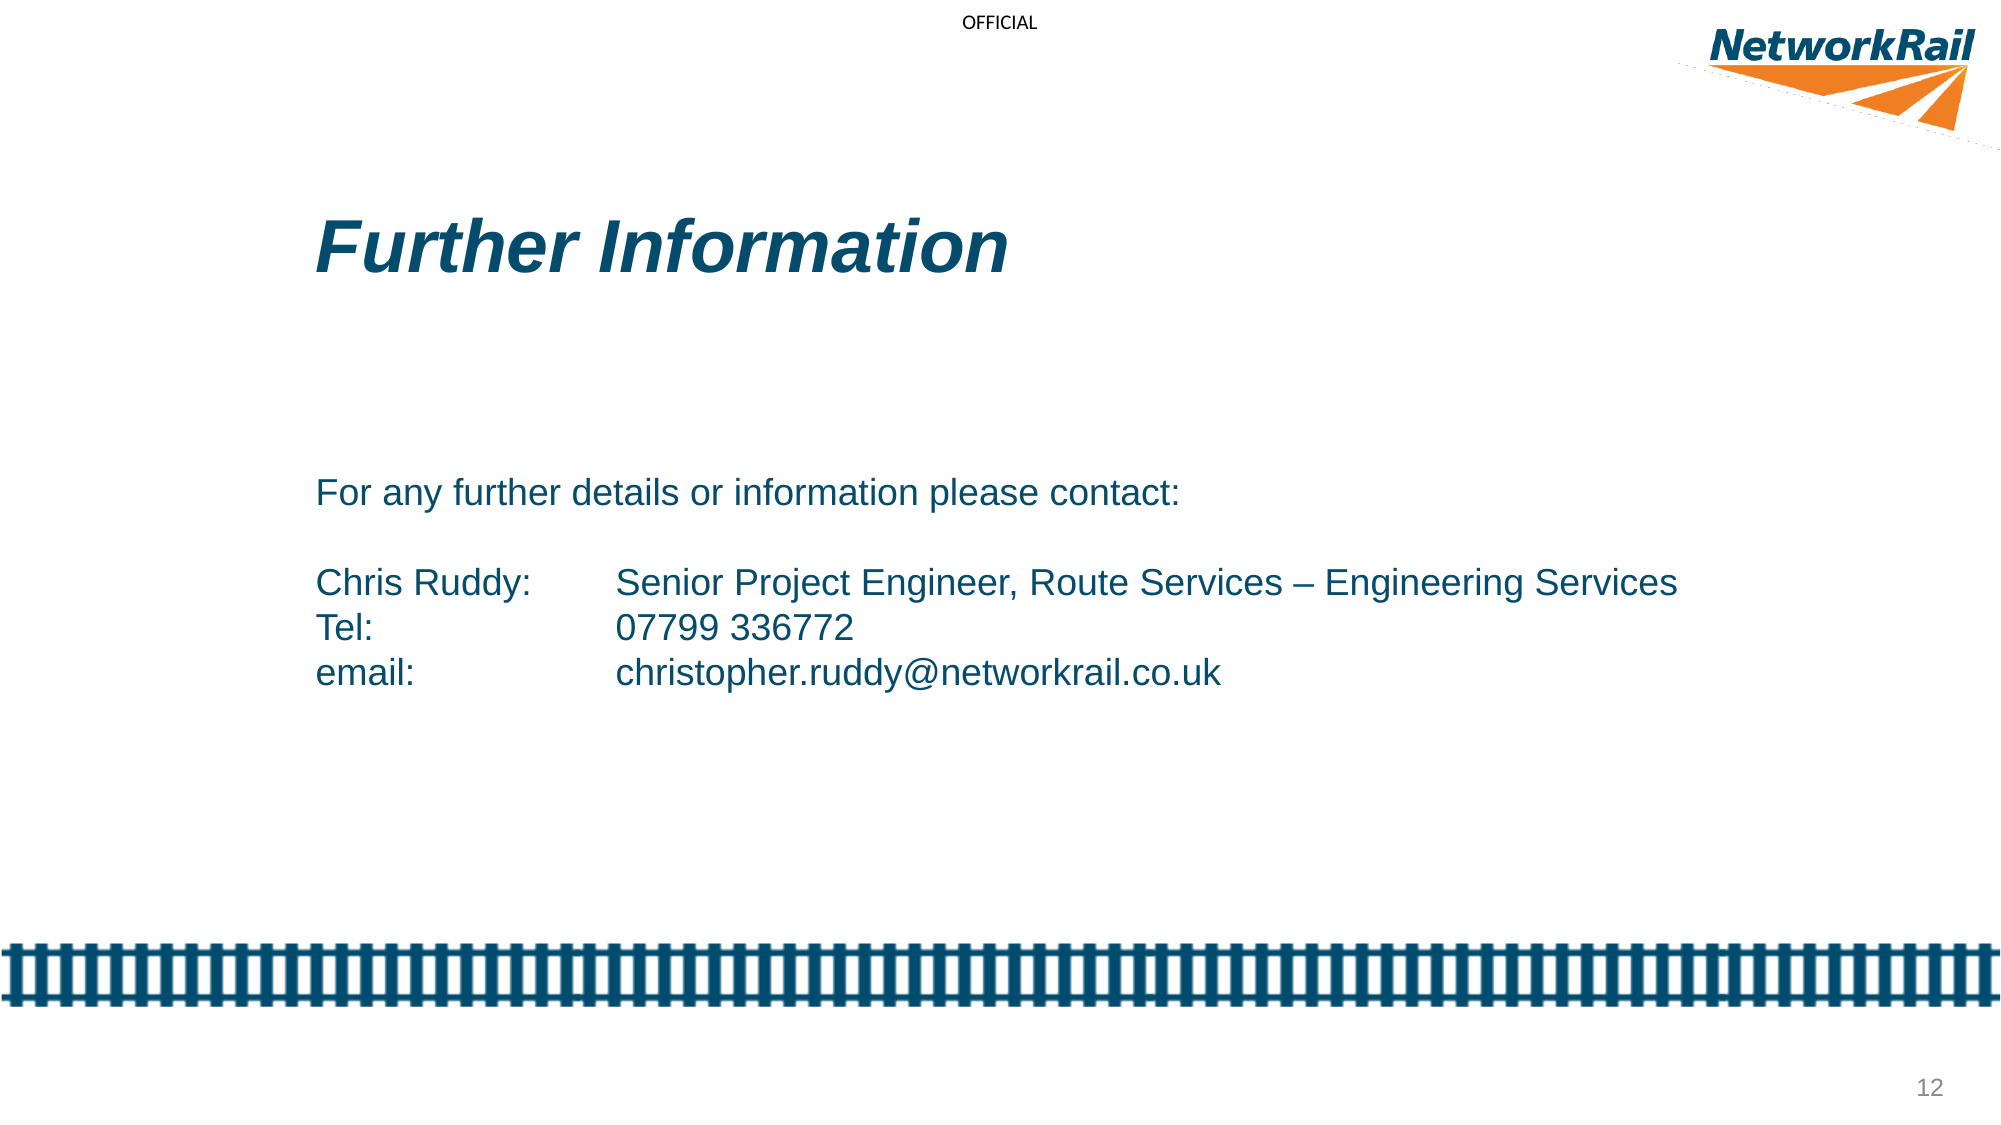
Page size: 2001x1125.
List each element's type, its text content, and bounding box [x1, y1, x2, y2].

picture [447, 944, 461, 950]
picture [522, 1000, 536, 1006]
picture [770, 1000, 784, 1006]
picture [1718, 1000, 1729, 1006]
picture [572, 1000, 584, 1006]
picture [1342, 1000, 1356, 1006]
picture [970, 956, 984, 994]
picture [222, 944, 236, 950]
picture [1167, 1000, 1181, 1006]
picture [945, 956, 959, 994]
picture [1045, 944, 1059, 950]
picture [1643, 956, 1657, 994]
picture [372, 1000, 386, 1006]
picture [1167, 956, 1181, 994]
picture [1468, 956, 1482, 994]
picture [595, 1000, 609, 1006]
picture [522, 956, 536, 994]
picture [845, 944, 859, 950]
picture [595, 944, 609, 950]
picture [970, 1000, 984, 1006]
picture [870, 1000, 884, 1006]
picture [47, 944, 61, 950]
picture [670, 956, 684, 994]
picture [1674, 0, 2000, 150]
picture [1865, 1000, 1879, 1006]
picture [1965, 1000, 1980, 1006]
picture [745, 956, 759, 994]
picture [347, 1000, 361, 1006]
picture [845, 956, 859, 994]
text_box Further Information For any further details or information please contact: Chris Ruddy: Senior Project Engineer, Route Services – Engineering Services Tel: 07799 336772 email: christopher.ruddy@networkrail.co.uk [315, 197, 1714, 907]
picture [497, 944, 511, 950]
picture [1292, 944, 1306, 950]
picture [22, 1000, 36, 1006]
picture [572, 944, 584, 950]
picture [1242, 956, 1256, 994]
picture [1367, 956, 1381, 994]
picture [1668, 956, 1682, 994]
picture [720, 944, 734, 950]
picture [447, 956, 461, 994]
picture [945, 1000, 959, 1006]
picture [1217, 1000, 1231, 1006]
picture [297, 1000, 311, 1006]
picture [1865, 956, 1879, 994]
picture [1593, 944, 1607, 950]
picture [1493, 1000, 1507, 1006]
picture [1242, 944, 1256, 950]
slide_number 12 [1819, 1071, 1960, 1102]
picture [397, 944, 411, 950]
picture [1915, 944, 1929, 950]
picture [695, 1000, 709, 1006]
picture [1693, 956, 1707, 994]
picture [1991, 956, 2001, 994]
picture [695, 944, 709, 950]
picture [47, 1000, 61, 1006]
picture [1367, 1000, 1381, 1006]
picture [695, 956, 709, 994]
picture [620, 956, 634, 994]
picture [97, 944, 111, 950]
picture [1543, 956, 1557, 994]
picture [1543, 944, 1557, 950]
picture [1790, 944, 1804, 950]
picture [422, 1000, 436, 1006]
picture [1020, 956, 1034, 994]
picture [770, 944, 784, 950]
picture [72, 944, 86, 950]
picture [1765, 1000, 1779, 1006]
picture [1815, 1000, 1829, 1006]
picture [297, 956, 311, 994]
picture [1915, 1000, 1929, 1006]
picture [1317, 944, 1331, 950]
picture [247, 1000, 261, 1006]
picture [222, 956, 236, 994]
picture [397, 1000, 411, 1006]
picture [1443, 944, 1457, 950]
picture [447, 1000, 461, 1006]
picture [272, 1000, 286, 1006]
picture [422, 944, 436, 950]
picture [472, 944, 486, 950]
picture [172, 956, 186, 994]
picture [272, 956, 286, 994]
picture [147, 956, 161, 994]
picture [1095, 1000, 1109, 1006]
picture [547, 1000, 561, 1006]
picture [1765, 956, 1779, 994]
picture [122, 1000, 136, 1006]
picture [1518, 956, 1532, 994]
picture [1167, 944, 1181, 950]
picture [1317, 1000, 1331, 1006]
picture [995, 944, 1009, 950]
picture [820, 1000, 834, 1006]
picture [720, 1000, 734, 1006]
picture [372, 944, 386, 950]
picture [1267, 956, 1281, 994]
picture [745, 944, 759, 950]
picture [1292, 956, 1306, 994]
picture [1518, 944, 1532, 950]
picture [47, 956, 61, 994]
picture [795, 1000, 809, 1006]
picture [1568, 944, 1582, 950]
picture [1740, 956, 1754, 994]
picture [1367, 944, 1381, 950]
picture [1593, 1000, 1607, 1006]
picture [522, 944, 536, 950]
picture [22, 944, 36, 950]
picture [1468, 944, 1482, 950]
picture [895, 956, 909, 994]
picture [122, 956, 136, 994]
picture [1342, 944, 1356, 950]
picture [147, 1000, 161, 1006]
picture [1095, 956, 1109, 994]
picture [645, 956, 659, 994]
picture [1740, 1000, 1754, 1006]
picture [1693, 944, 1707, 950]
picture [1965, 944, 1980, 950]
picture [1668, 1000, 1682, 1006]
picture [422, 956, 436, 994]
picture [1292, 1000, 1306, 1006]
picture [1593, 956, 1607, 994]
picture [1618, 944, 1632, 950]
picture [1392, 1000, 1406, 1006]
picture [472, 956, 486, 994]
picture [920, 944, 934, 950]
picture [995, 1000, 1009, 1006]
picture [895, 1000, 909, 1006]
picture [372, 956, 386, 994]
picture [1693, 1000, 1707, 1006]
picture [72, 1000, 86, 1006]
picture [1840, 1000, 1854, 1006]
picture [1417, 944, 1432, 950]
picture [1145, 956, 1156, 994]
picture [1, 956, 11, 994]
picture [247, 956, 261, 994]
picture [172, 944, 186, 950]
picture [1840, 956, 1854, 994]
picture [1443, 1000, 1457, 1006]
picture [1192, 956, 1206, 994]
picture [645, 1000, 659, 1006]
picture [1070, 956, 1084, 994]
picture [1568, 956, 1582, 994]
picture [97, 1000, 111, 1006]
picture [1392, 956, 1406, 994]
picture [322, 1000, 336, 1006]
picture [920, 1000, 934, 1006]
picture [1242, 1000, 1256, 1006]
picture [1740, 944, 1754, 950]
picture [1267, 944, 1281, 950]
picture [620, 944, 634, 950]
picture [1120, 1000, 1134, 1006]
picture [1493, 956, 1507, 994]
picture [1890, 956, 1904, 994]
picture [1192, 1000, 1206, 1006]
picture [472, 1000, 486, 1006]
picture [297, 944, 311, 950]
picture [22, 956, 36, 994]
picture [497, 956, 511, 994]
picture [1070, 1000, 1084, 1006]
picture [1145, 944, 1156, 950]
picture [670, 944, 684, 950]
picture [1890, 1000, 1904, 1006]
picture [1145, 1000, 1156, 1006]
picture [272, 944, 286, 950]
picture [820, 944, 834, 950]
picture [1940, 956, 1954, 994]
picture [1543, 1000, 1557, 1006]
picture [1020, 1000, 1034, 1006]
picture [1392, 944, 1406, 950]
picture [1, 944, 11, 950]
picture [197, 1000, 211, 1006]
picture [1643, 1000, 1657, 1006]
picture [1, 1000, 11, 1006]
picture [1468, 1000, 1482, 1006]
picture [795, 944, 809, 950]
picture [645, 944, 659, 950]
picture [1342, 956, 1356, 994]
picture [347, 956, 361, 994]
picture [122, 944, 136, 950]
picture [1217, 944, 1231, 950]
picture [1765, 944, 1779, 950]
picture [1317, 956, 1331, 994]
picture [1991, 1000, 2001, 1006]
picture [1865, 944, 1879, 950]
picture [222, 1000, 236, 1006]
picture [1815, 944, 1829, 950]
picture [1417, 956, 1432, 994]
picture [595, 956, 609, 994]
picture [1120, 944, 1134, 950]
picture [720, 956, 734, 994]
picture [322, 944, 336, 950]
picture [1192, 944, 1206, 950]
picture [1965, 956, 1980, 994]
picture [945, 944, 959, 950]
picture [322, 956, 336, 994]
picture [670, 1000, 684, 1006]
picture [97, 956, 111, 994]
picture [1618, 956, 1632, 994]
picture [197, 956, 211, 994]
picture [1718, 944, 1729, 950]
picture [1915, 956, 1929, 994]
picture [1518, 1000, 1532, 1006]
picture [770, 956, 784, 994]
picture [1618, 1000, 1632, 1006]
picture [620, 1000, 634, 1006]
picture [1890, 944, 1904, 950]
picture [397, 956, 411, 994]
picture [1643, 944, 1657, 950]
picture [247, 944, 261, 950]
picture [172, 1000, 186, 1006]
picture [547, 956, 561, 994]
picture [1045, 1000, 1059, 1006]
picture [895, 944, 909, 950]
picture [1417, 1000, 1432, 1006]
picture [920, 956, 934, 994]
picture [72, 956, 86, 994]
picture [1120, 956, 1134, 994]
picture [745, 1000, 759, 1006]
picture [1718, 956, 1729, 994]
picture [1991, 944, 2001, 950]
picture [347, 944, 361, 950]
picture [1020, 944, 1034, 950]
picture [1940, 1000, 1954, 1006]
picture [1443, 956, 1457, 994]
picture [1790, 1000, 1804, 1006]
picture [1940, 944, 1954, 950]
picture [1217, 956, 1231, 994]
picture [1493, 944, 1507, 950]
picture [870, 956, 884, 994]
picture [547, 944, 561, 950]
picture [1815, 956, 1829, 994]
picture [1070, 944, 1084, 950]
picture [820, 956, 834, 994]
picture [1045, 956, 1059, 994]
picture [147, 944, 161, 950]
picture [1095, 944, 1109, 950]
picture [1568, 1000, 1582, 1006]
picture [995, 956, 1009, 994]
picture [197, 944, 211, 950]
picture [1790, 956, 1804, 994]
picture [970, 944, 984, 950]
picture [870, 944, 884, 950]
picture [497, 1000, 511, 1006]
picture [795, 956, 809, 994]
picture [1267, 1000, 1281, 1006]
picture [572, 956, 584, 994]
picture [845, 1000, 859, 1006]
picture [1668, 944, 1682, 950]
picture [1840, 944, 1854, 950]
